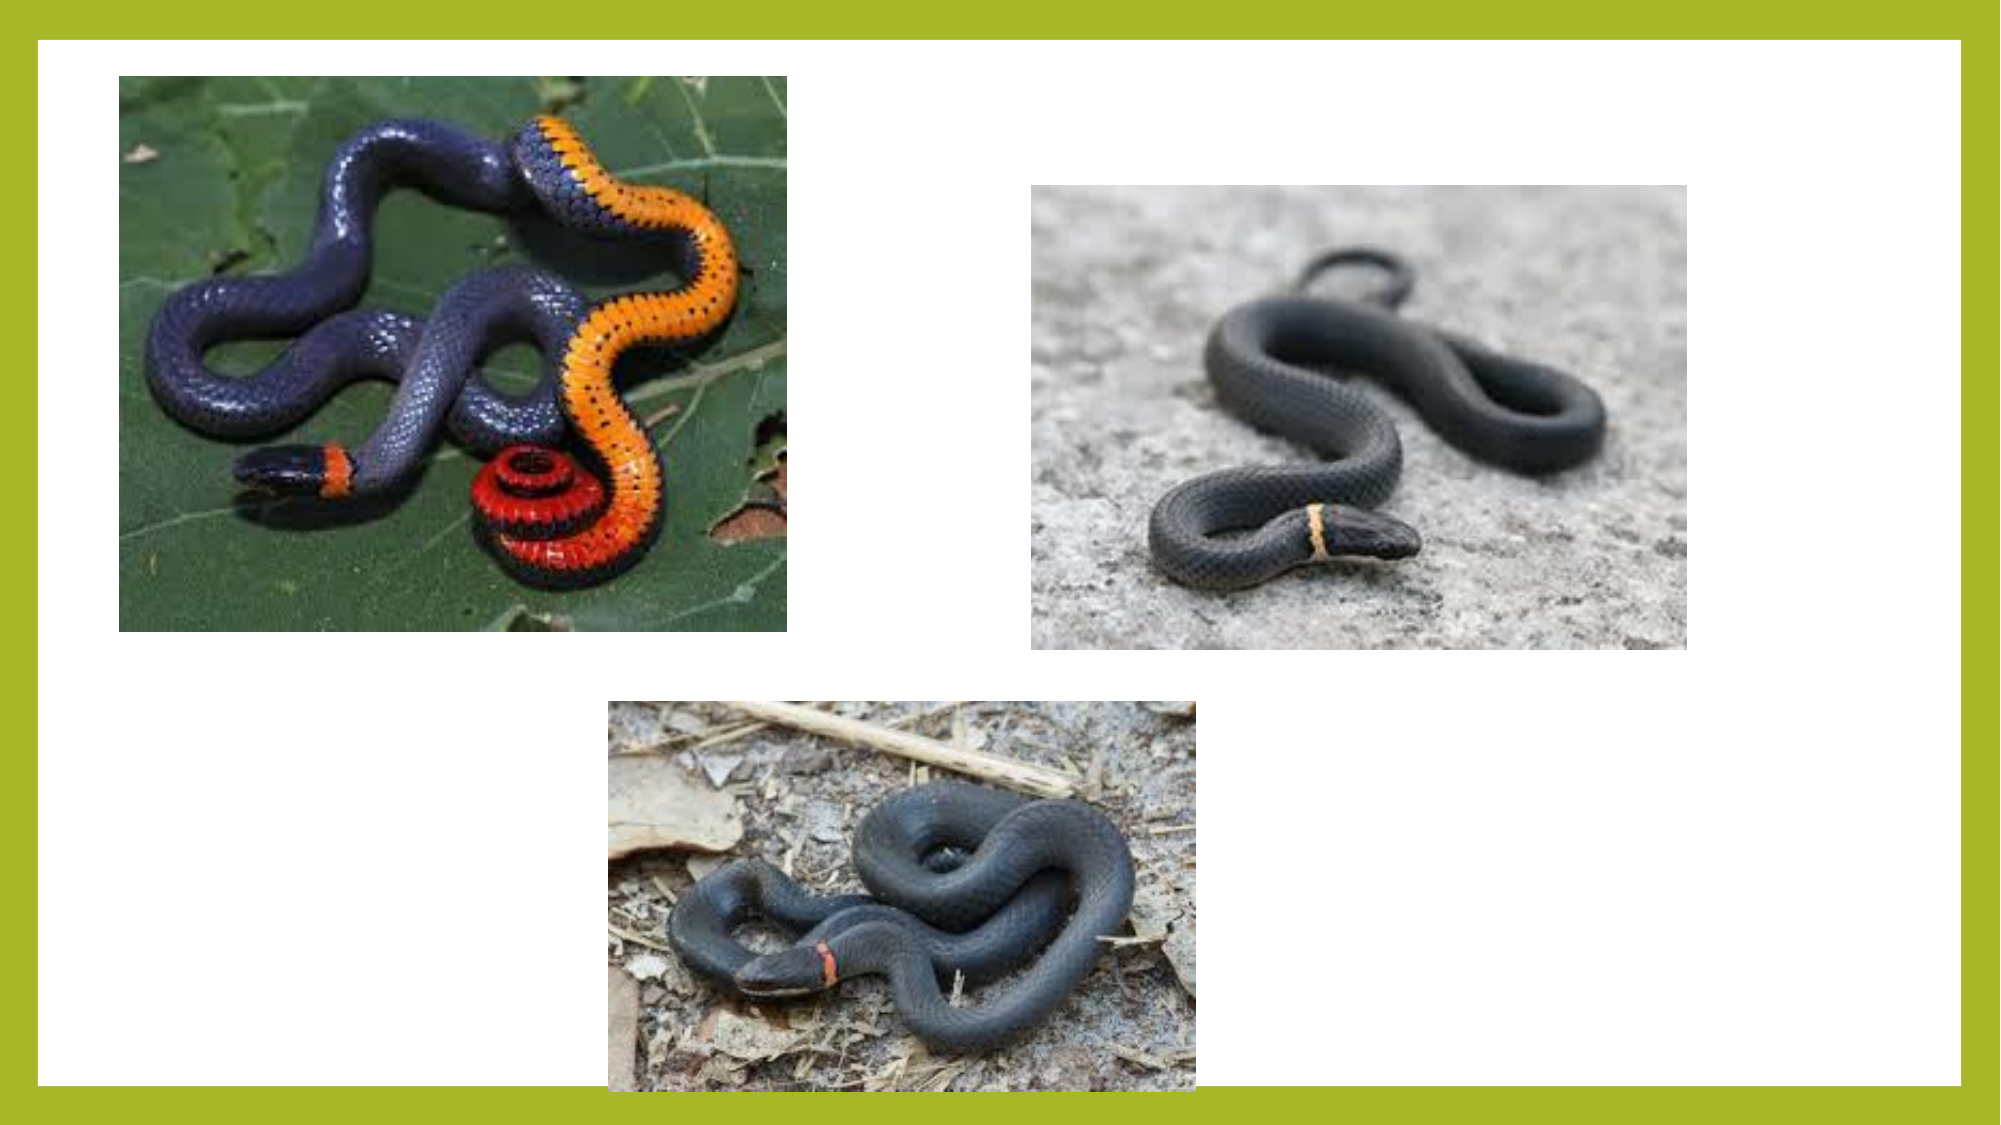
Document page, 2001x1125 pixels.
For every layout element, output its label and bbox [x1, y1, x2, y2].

picture [1031, 185, 1687, 650]
picture [608, 700, 1197, 1093]
picture [119, 75, 787, 633]
